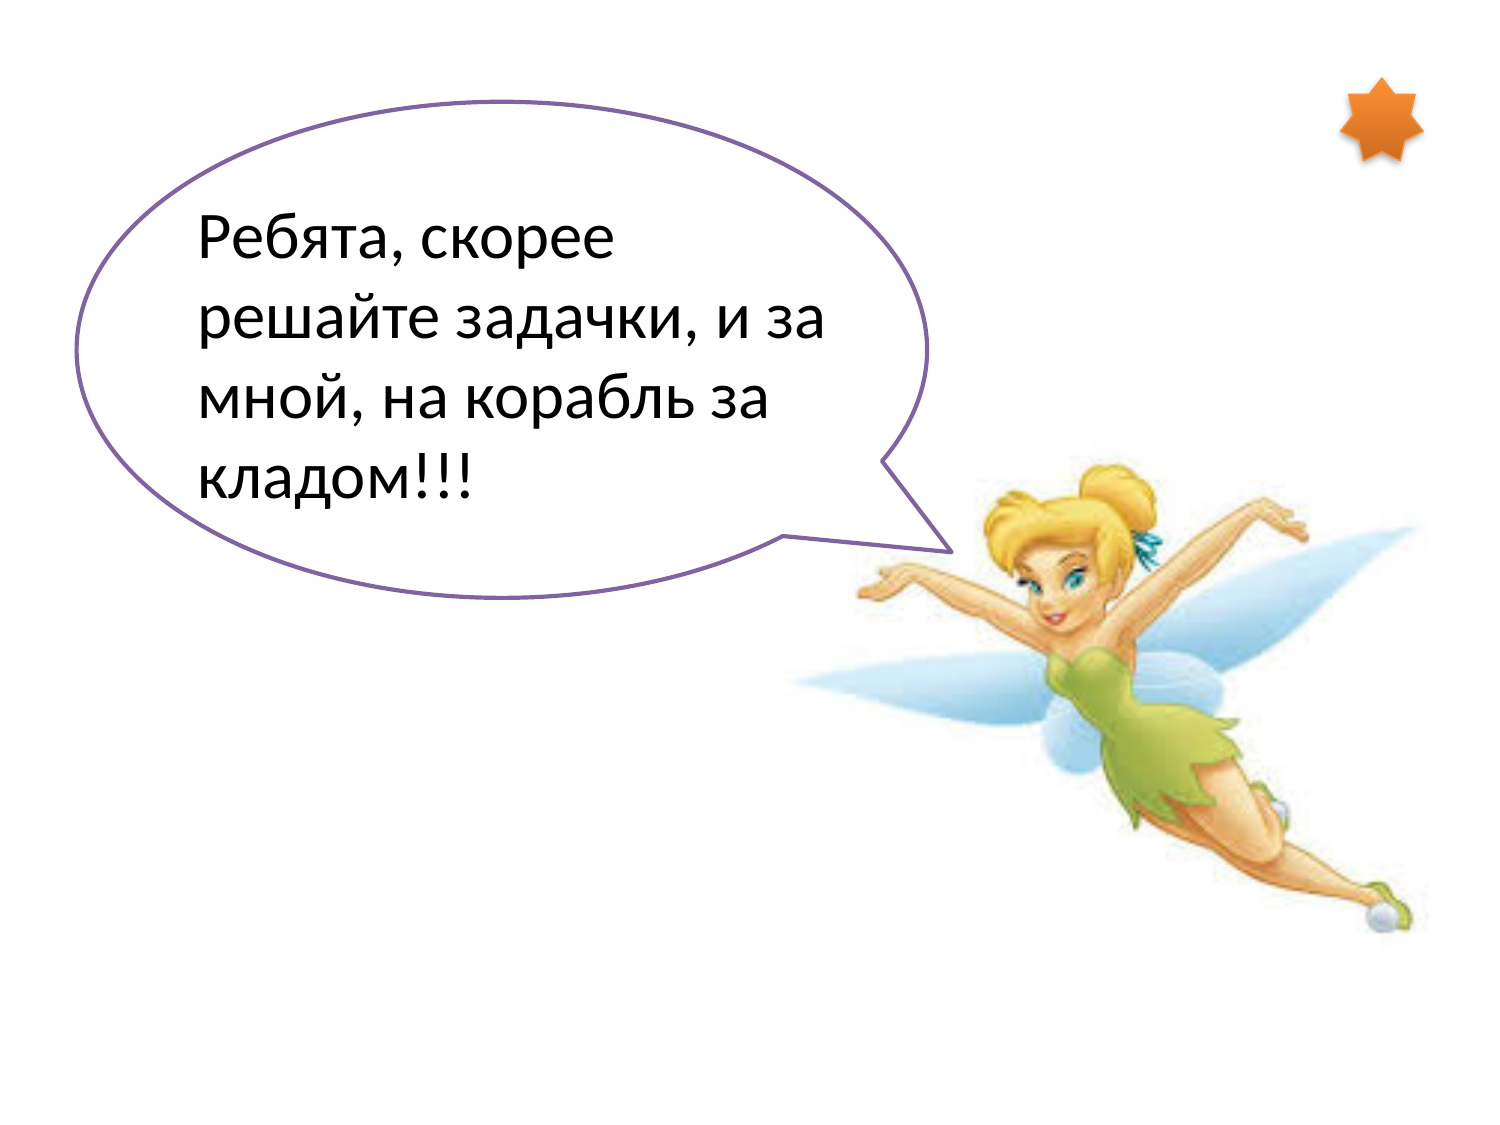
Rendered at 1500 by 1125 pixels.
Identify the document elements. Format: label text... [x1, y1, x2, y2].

text_box [880, 233, 930, 383]
text_box [74, 99, 822, 517]
text_box [1339, 77, 1424, 162]
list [785, 385, 1457, 1056]
text_box Ребята, скорее решайте задачки, и за мной, на корабль за кладом!!! [183, 184, 880, 519]
text_box [186, 519, 780, 600]
